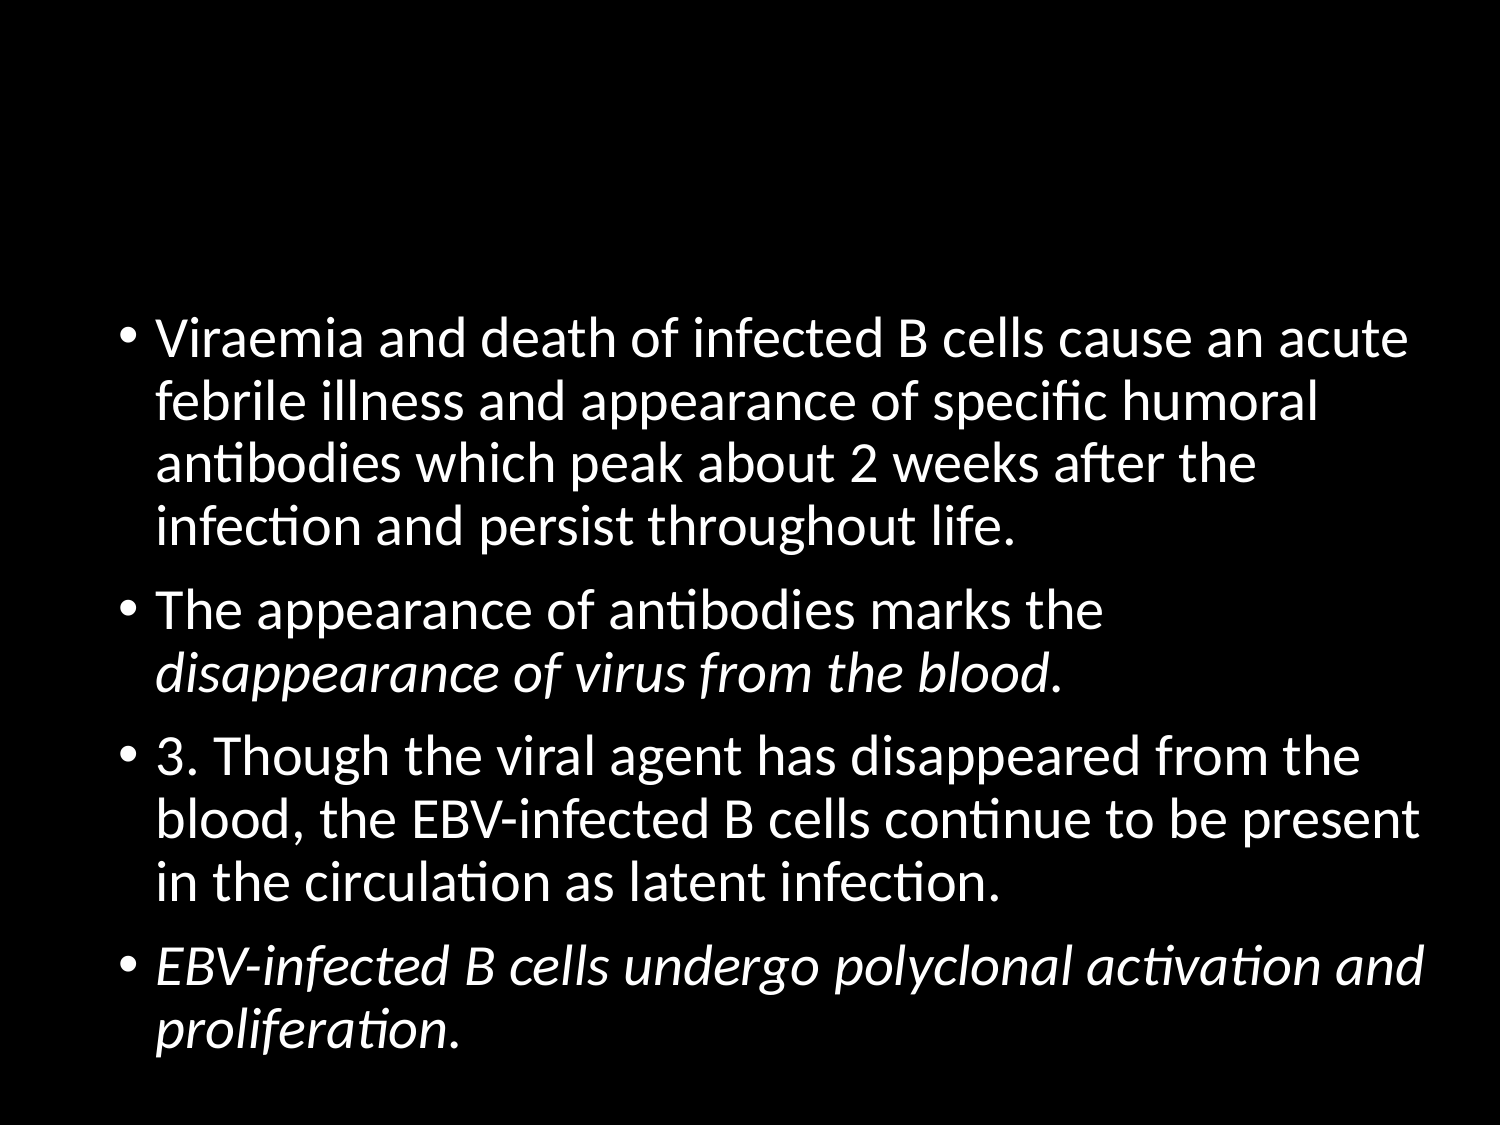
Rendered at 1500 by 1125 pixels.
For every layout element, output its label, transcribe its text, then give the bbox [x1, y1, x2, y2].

list Viraemia and death of infected B cells cause an acute febrile illness and appearance of specific humoral antibodies which peak about 2 weeks after the infection and persist throughout life. The appearance of antibodies marks the disappearance of virus from the blood. 3. Though the viral agent has disappeared from the blood, the EBV-infected B cells continue to be present in the circulation as latent infection. EBV-infected B cells undergo polyclonal activation and proliferation. [103, 299, 1477, 1110]
